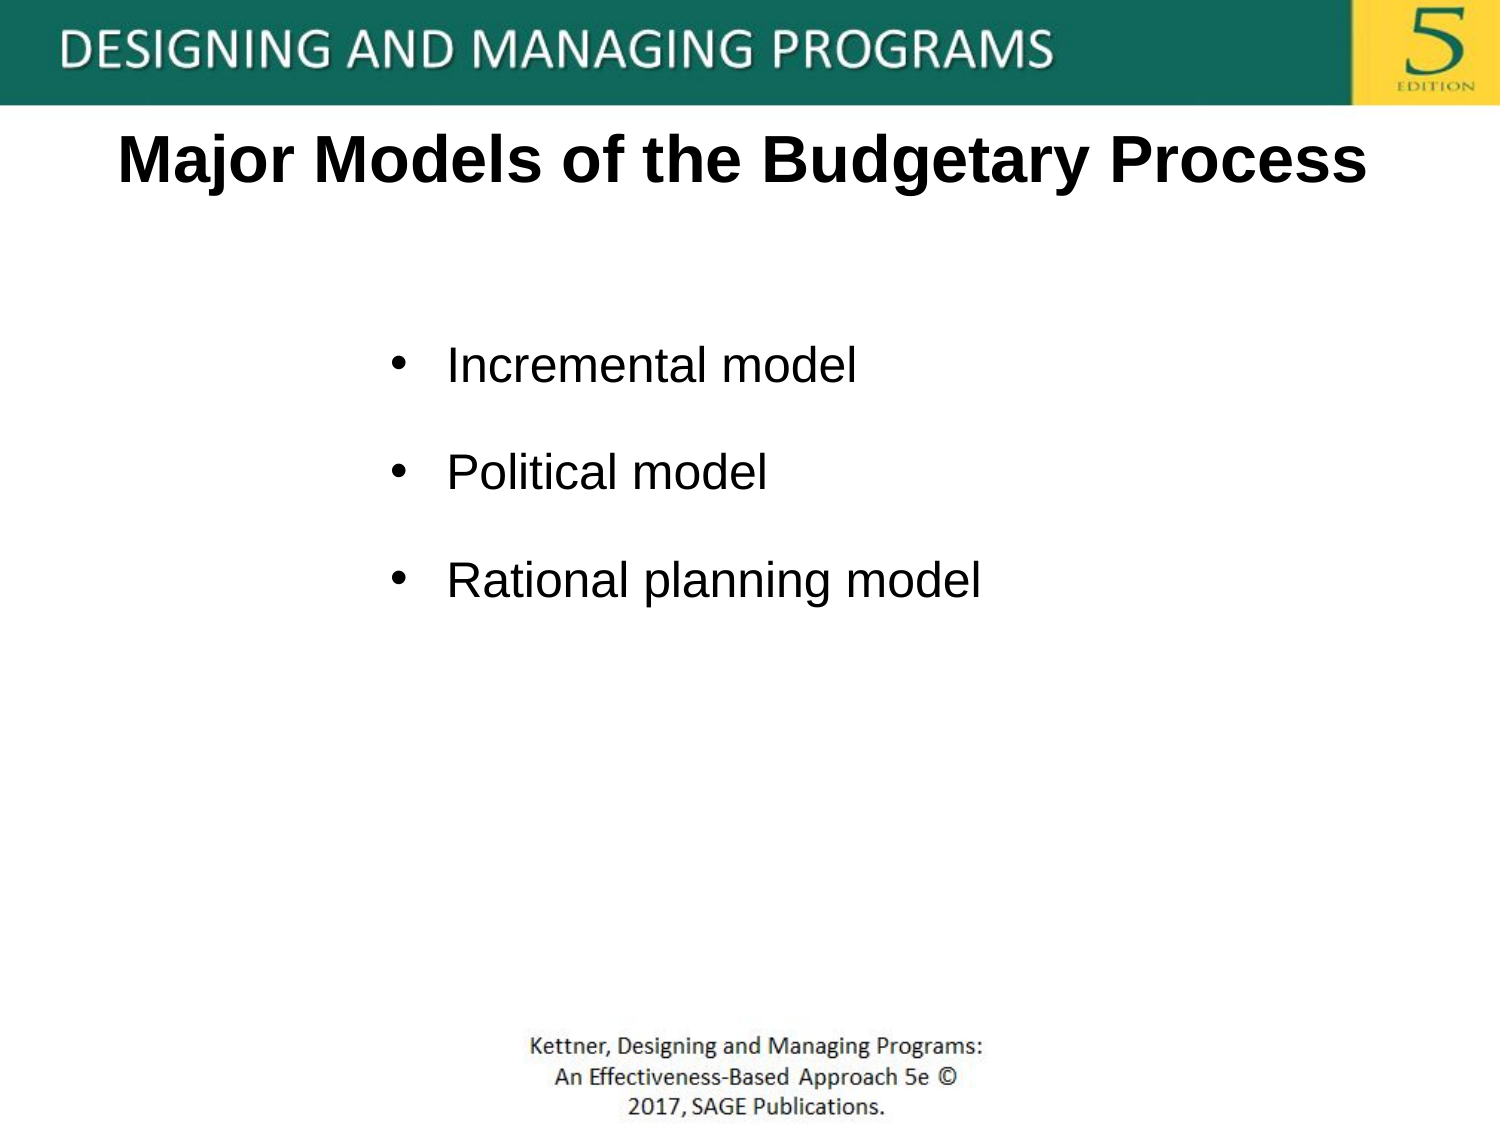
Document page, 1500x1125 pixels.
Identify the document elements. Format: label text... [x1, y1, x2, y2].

picture [0, 0, 1500, 1125]
list Incremental model Political model Rational planning model [375, 324, 1125, 1068]
title Major Models of the Budgetary Process [87, 62, 1400, 250]
